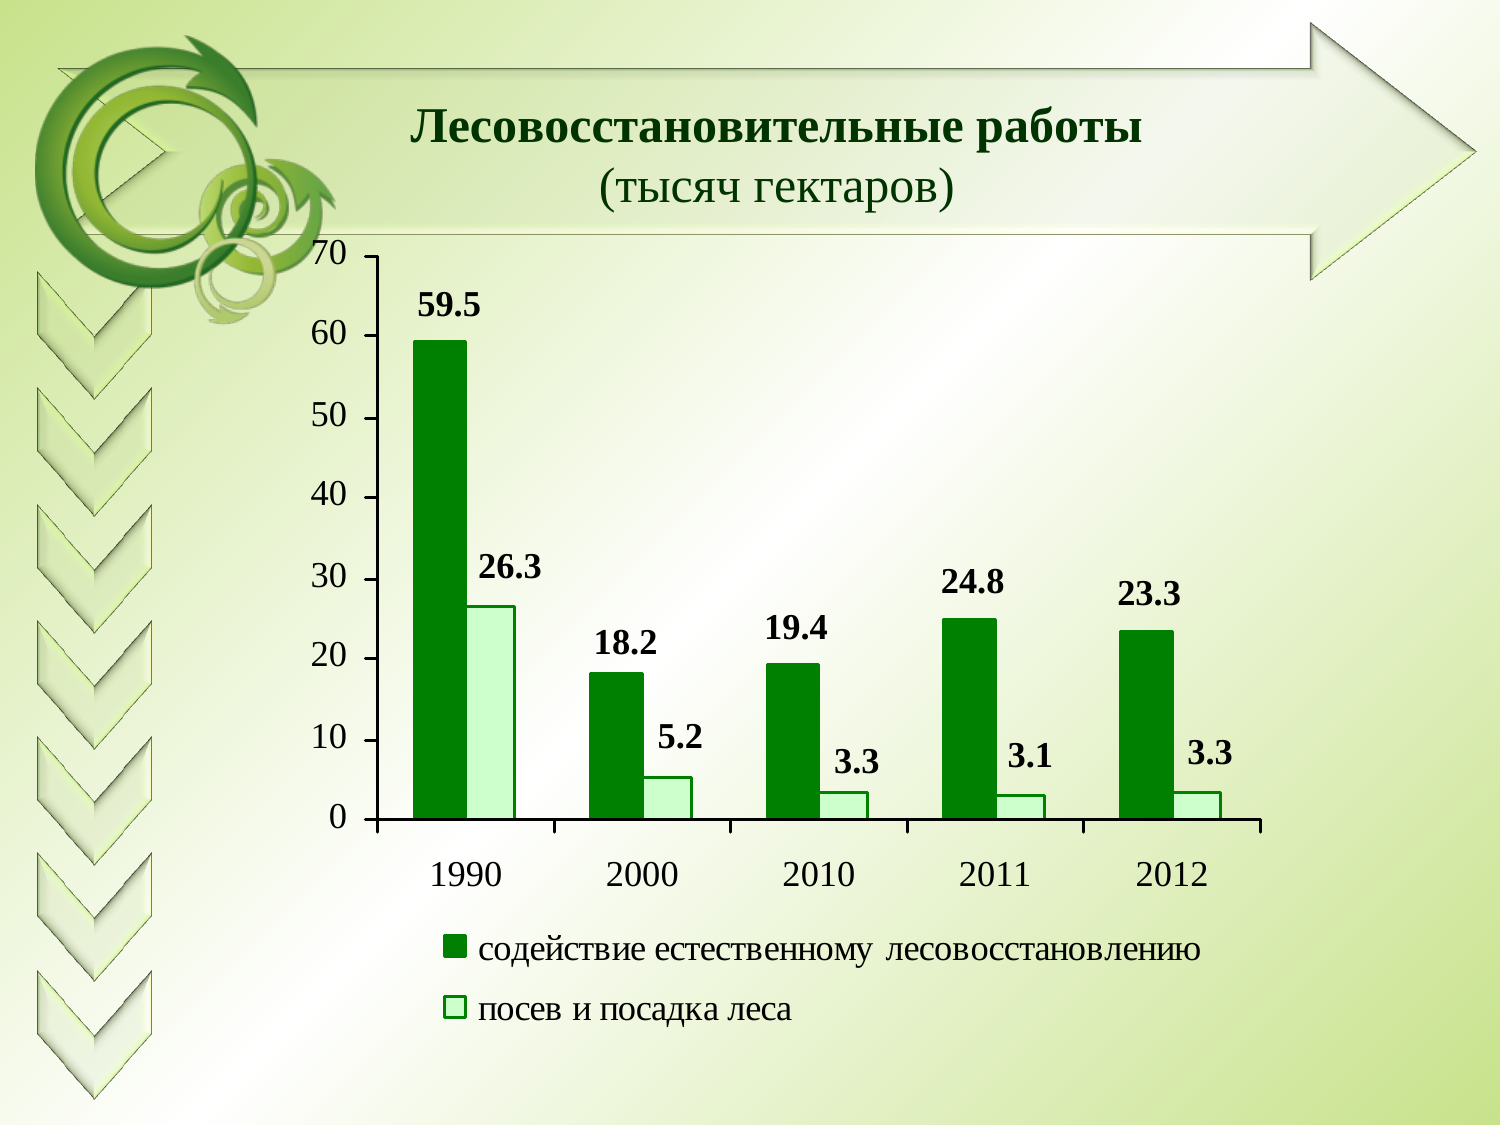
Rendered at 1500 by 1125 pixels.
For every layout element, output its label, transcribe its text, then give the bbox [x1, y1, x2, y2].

picture [35, 20, 1479, 1052]
text_box Лесовосстановительные работы (тысяч гектаров) [397, 84, 1157, 208]
picture [35, 347, 153, 1102]
